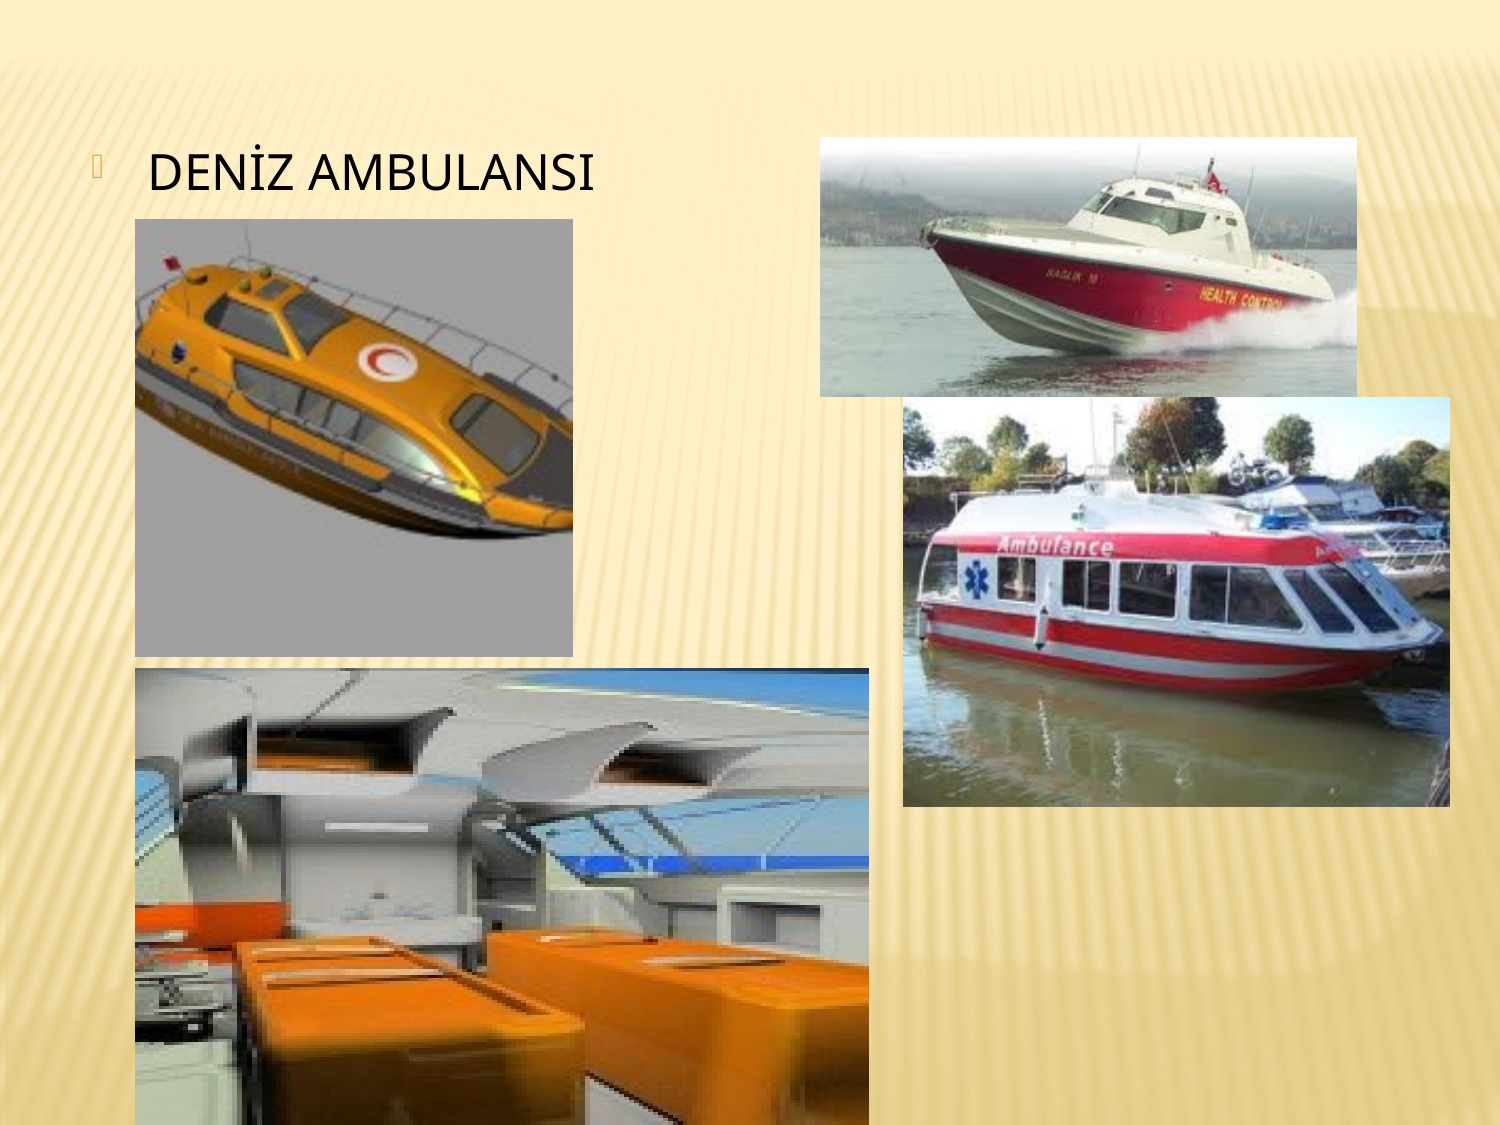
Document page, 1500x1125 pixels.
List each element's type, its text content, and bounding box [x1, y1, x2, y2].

picture [135, 668, 869, 1125]
picture [820, 136, 1451, 807]
picture [135, 219, 574, 658]
list DENİZ AMBULANSI [76, 42, 1427, 922]
